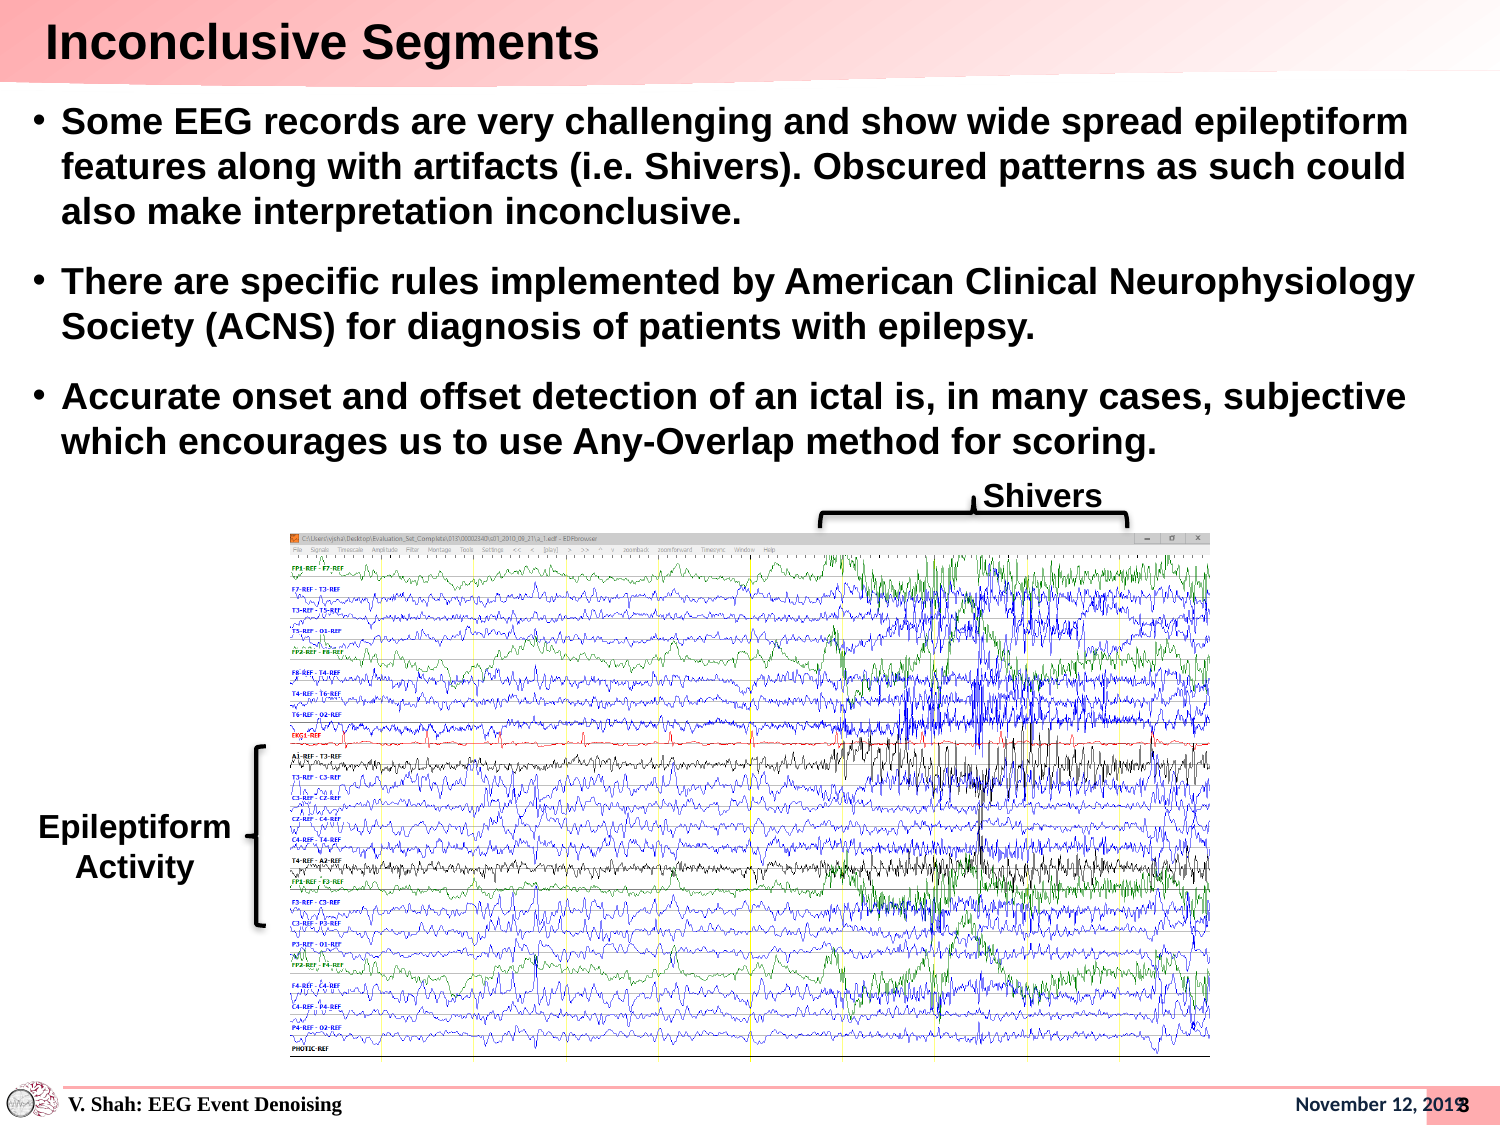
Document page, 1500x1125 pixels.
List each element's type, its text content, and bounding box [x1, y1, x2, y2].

text_box [817, 510, 1130, 529]
text_box [254, 744, 266, 797]
list Some EEG records are very challenging and show wide spread epileptiform features along with artifacts (i.e. Shivers). Obscured patterns as such could also make interpretation inconclusive. There are specific rules implemented by American Clinical Neurophysiology Society (ACNS) for diagnosis of patients with epilepsy. Accurate onset and offset detection of an ictal is, in many cases, subjective which encourages us to use Any-Overlap method for scoring. [32, 96, 1463, 482]
text_box Inconclusive Segments [0, 0, 1500, 80]
text_box Shivers [889, 466, 1197, 522]
picture [289, 533, 1210, 1063]
picture [6, 1081, 59, 1118]
text_box Epileptiform Activity [4, 797, 266, 893]
text_box [254, 893, 266, 928]
